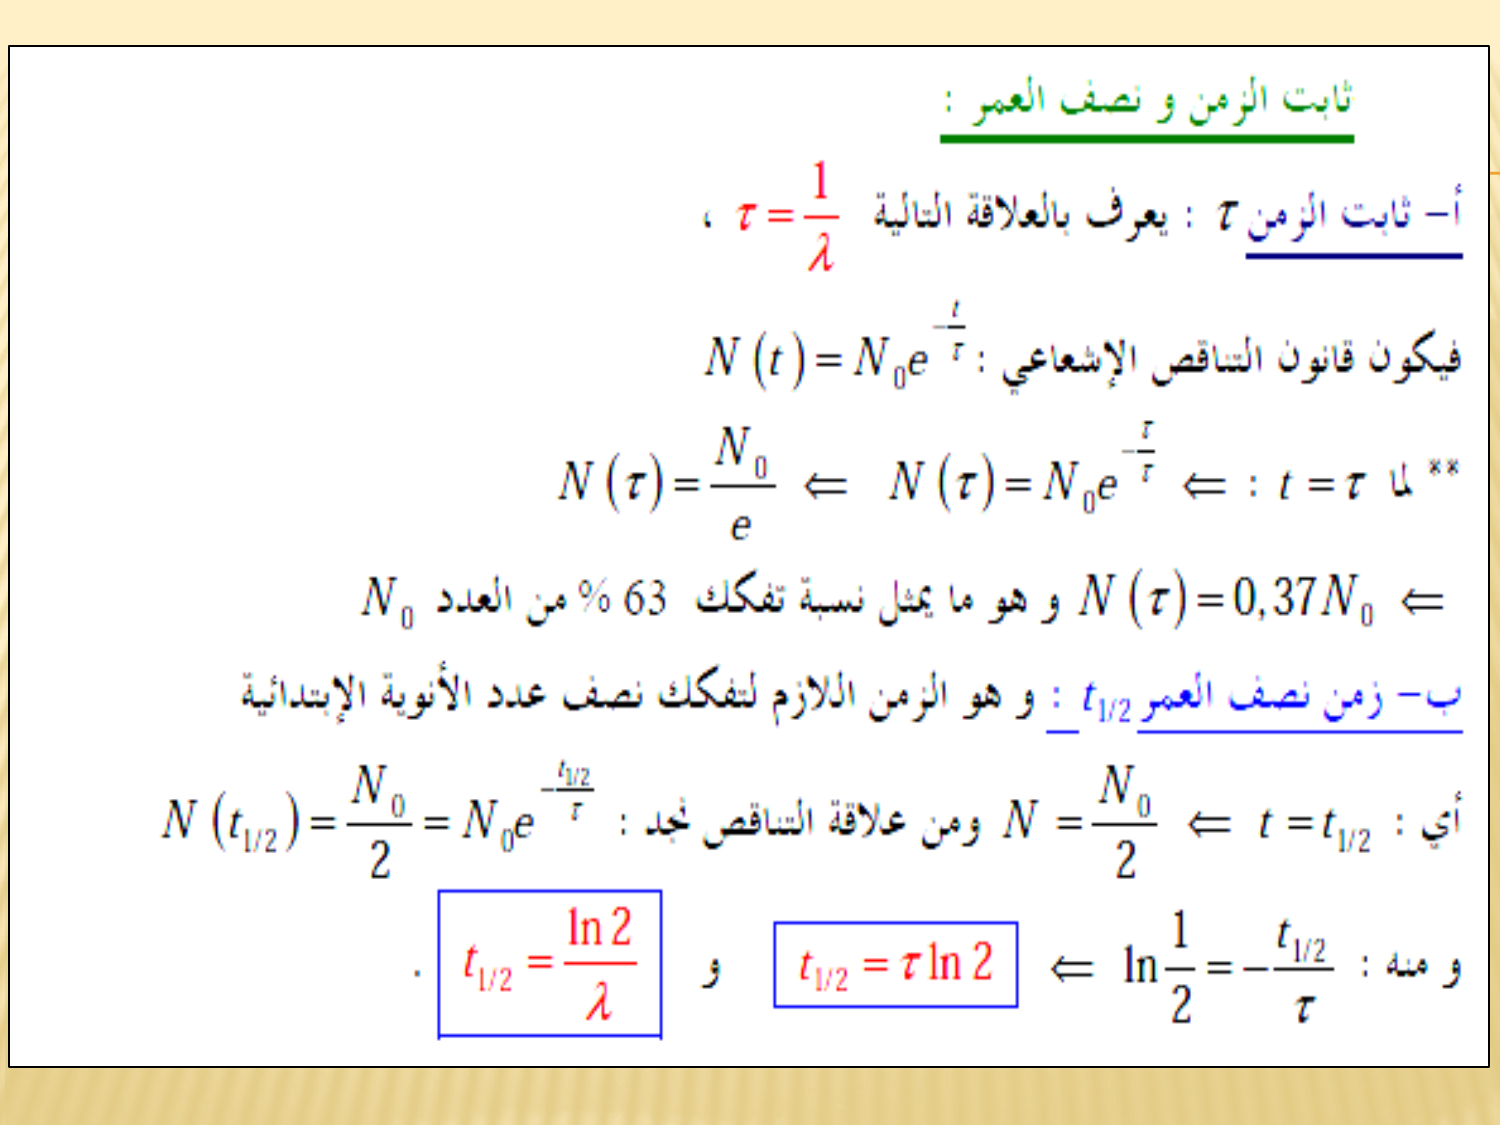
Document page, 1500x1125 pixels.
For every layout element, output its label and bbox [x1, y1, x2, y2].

picture [9, 46, 1489, 1067]
